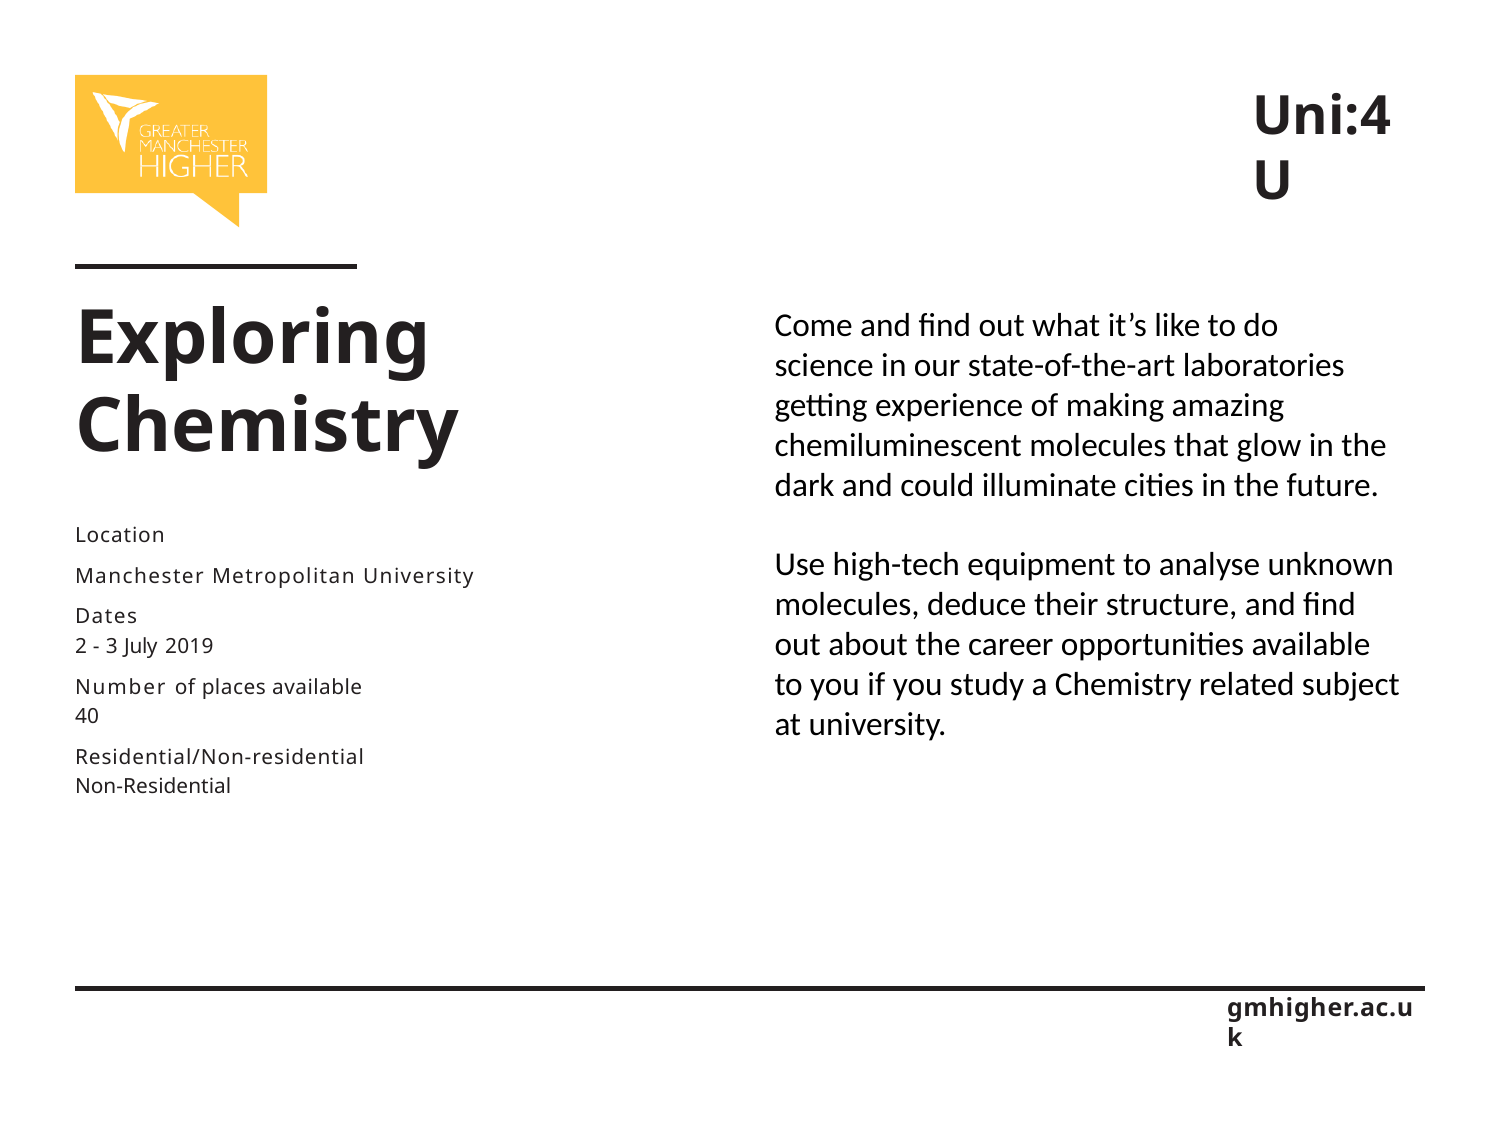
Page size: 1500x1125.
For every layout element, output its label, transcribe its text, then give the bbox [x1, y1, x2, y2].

text_box Come and find out what it’s like to do science in our state-of-the-art laboratories getting experience of making amazing chemiluminescent molecules that glow in the dark and could illuminate cities in the future. Use high-tech equipment to analyse unknown molecules, deduce their structure, and find out about the career opportunities available to you if you study a Chemistry related subject at university. [774, 302, 1411, 743]
list Exploring Chemistry Location Manchester Metropolitan University Dates 2 - 3 July 2019 Number of places available 40 Residential/Non-residential Non-Residential [72, 288, 581, 929]
text_box [92, 92, 248, 177]
title Uni:4U [72, 78, 1428, 269]
text_box gmhigher.ac.uk [1224, 989, 1428, 1052]
